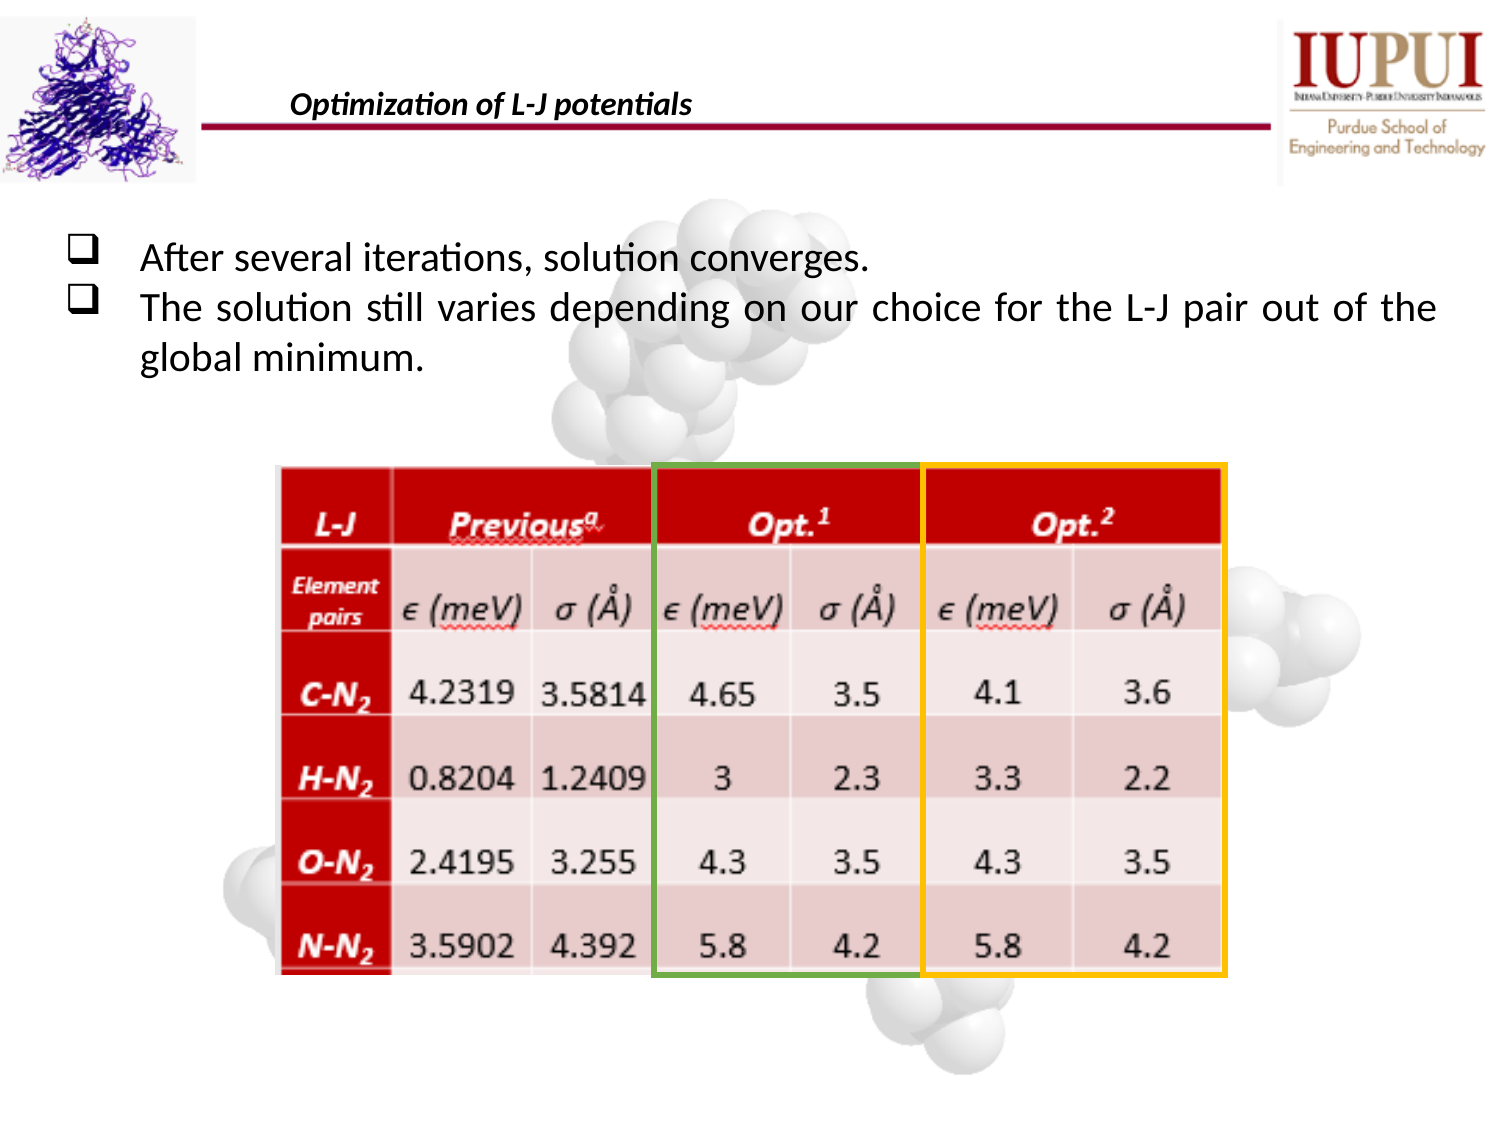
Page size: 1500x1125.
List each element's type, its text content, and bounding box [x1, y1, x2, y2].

text_box Optimization of L-J potentials [274, 74, 1163, 130]
text_box After several iterations, solution converges. The solution still varies depending on our choice for the L-J pair out of the global minimum. [49, 222, 1454, 388]
picture [0, 0, 1500, 1125]
